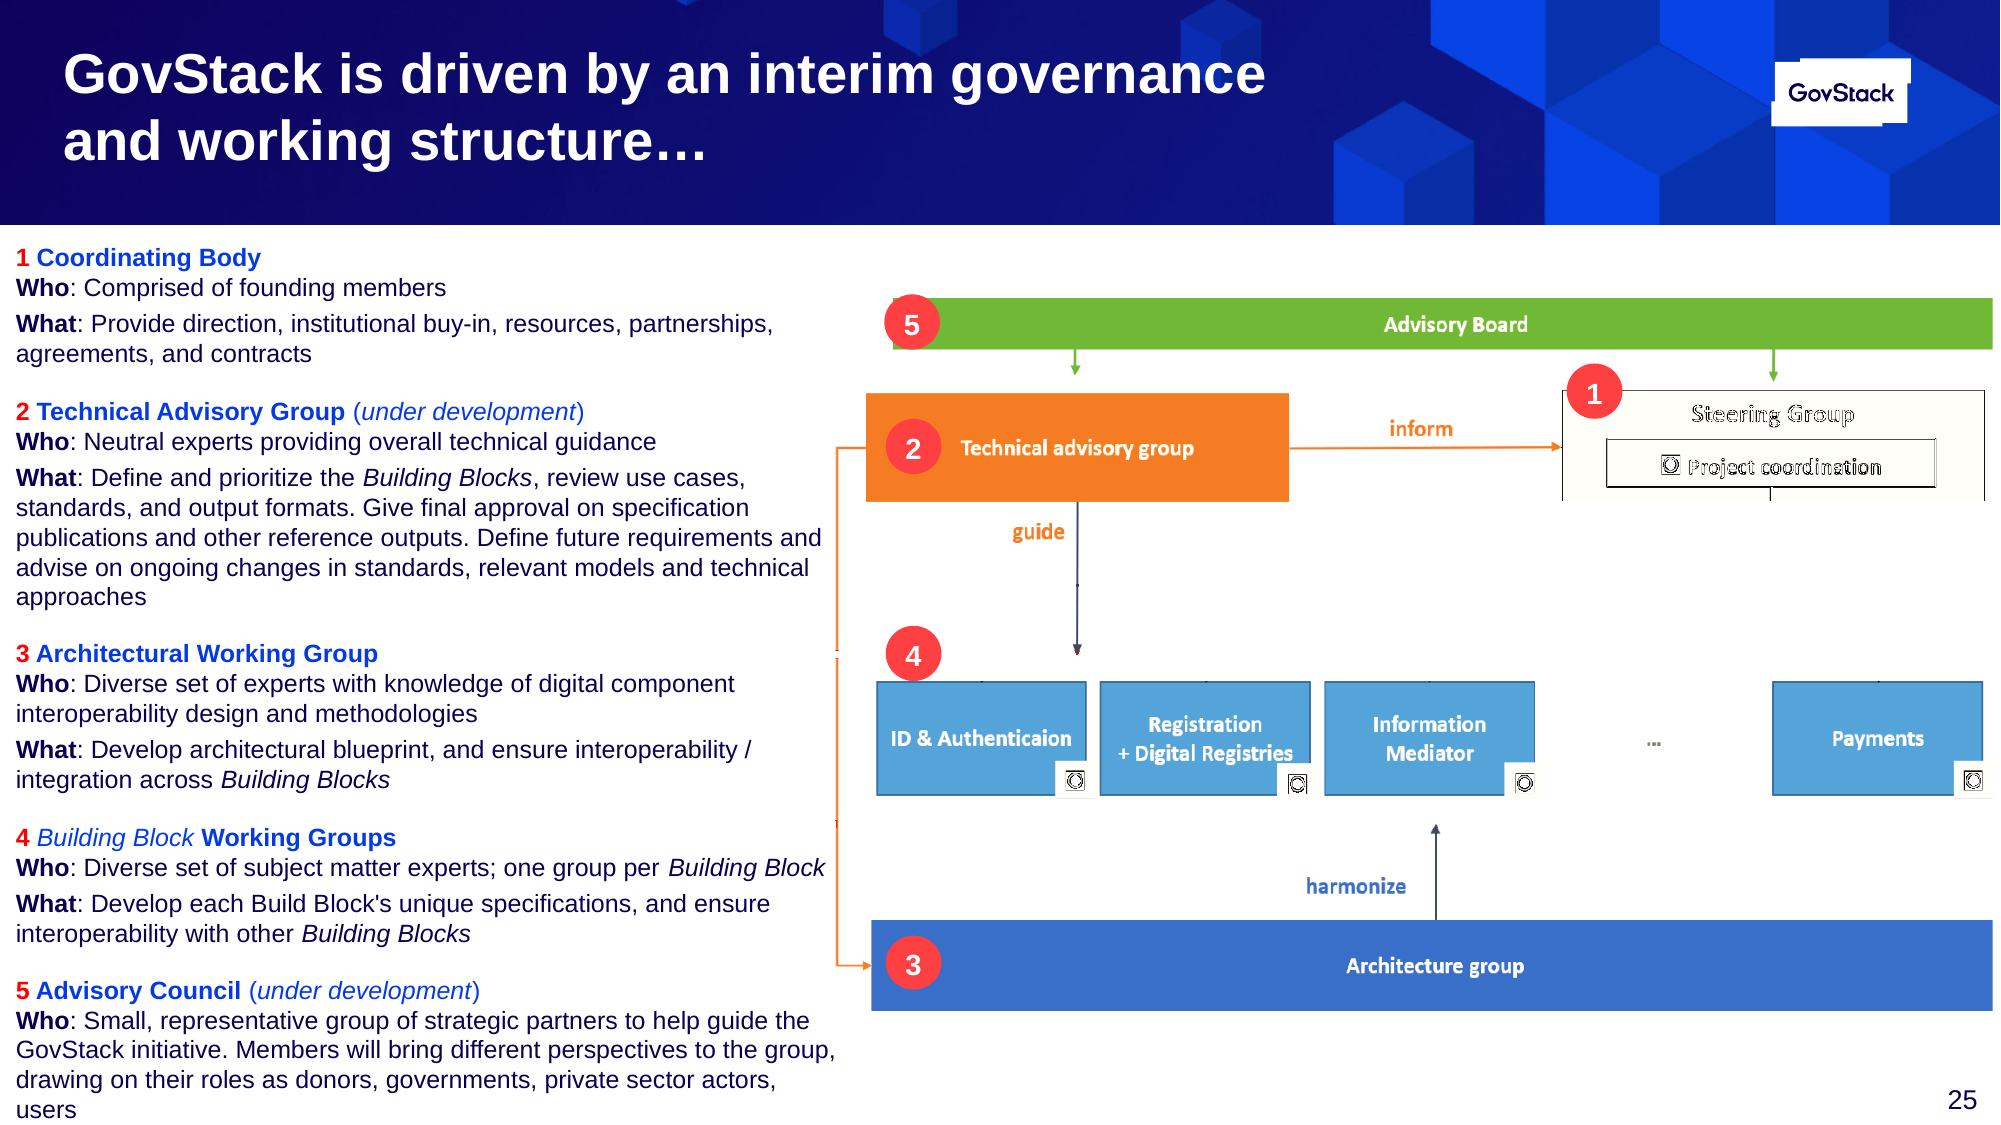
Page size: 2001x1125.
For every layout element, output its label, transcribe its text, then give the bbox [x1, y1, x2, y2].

text_box 1 Coordinating Body Who: Comprised of founding members What: Provide direction, institutional buy-in, resources, partnerships, agreements, and contracts 2 Technical Advisory Group (under development) Who: Neutral experts providing overall technical guidance What: Define and prioritize the Building Blocks, review use cases, standards, and output formats. Give final approval on specification publications and other reference outputs. Define future requirements and advise on ongoing changes in standards, relevant models and technical approaches 3 Architectural Working Group Who: Diverse set of experts with knowledge of digital component interoperability design and methodologies What: Develop architectural blueprint, and ensure interoperability / integration across Building Blocks 4 Building Block Working Groups Who: Diverse set of subject matter experts; one group per Building Block What: Develop each Build Block's unique specifications, and ensure interoperability with other Building Blocks 5 Advisory Council (under development) Who: Small, representative group of strategic partners to help guide the GovStack initiative. Members will bring different perspectives to the group, drawing on their roles as donors, governments, private sector actors, users [15, 241, 847, 1124]
title GovStack is driven by an interim governance and working structure… [63, 36, 1339, 119]
picture [0, 0, 2000, 225]
picture [816, 298, 1993, 1011]
slide_number 25 [1864, 1077, 1978, 1115]
